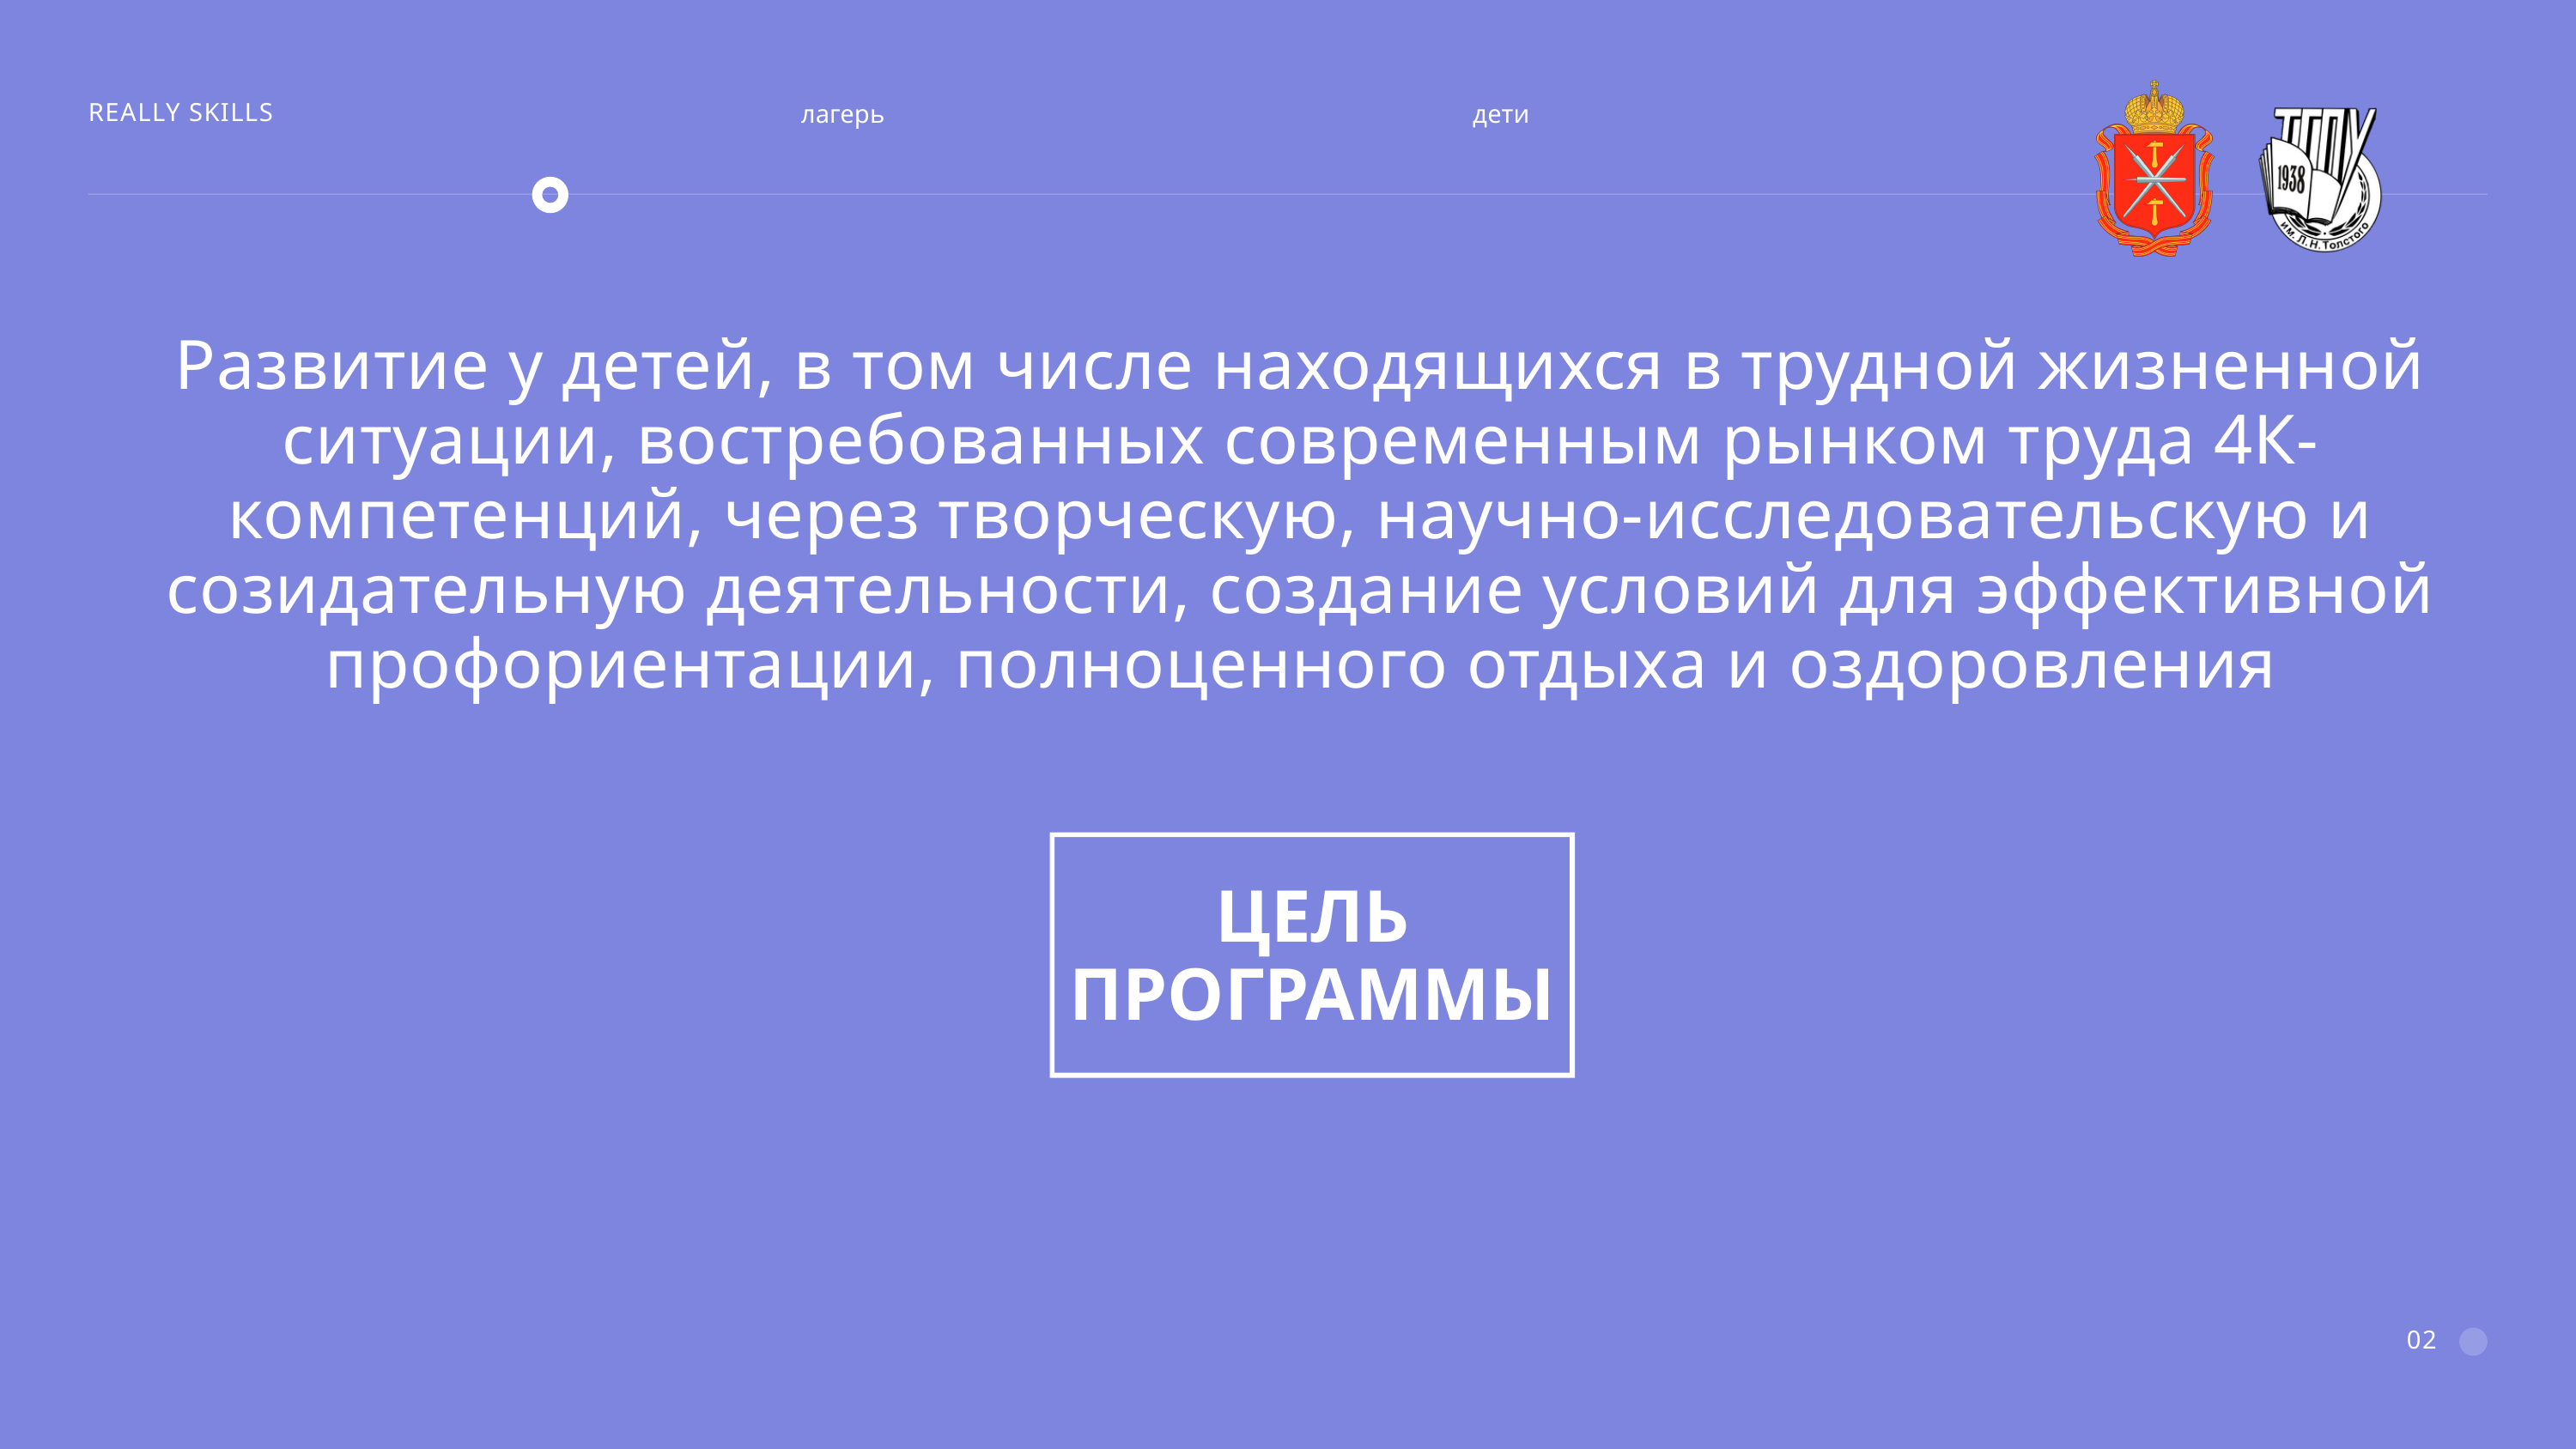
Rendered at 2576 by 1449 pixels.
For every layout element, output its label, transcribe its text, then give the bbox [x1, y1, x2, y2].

text_box Развитие у детей, в том числе находящихся в трудной жизненной ситуации, востребованных современным рынком труда 4К-компетенций, через творческую, научно-исследовательскую и созидательную деятельности, создание условий для эффективной профориентации, полноценного отдыха и оздоровления [144, 327, 2460, 777]
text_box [2110, 1326, 2488, 1356]
picture [2084, 28, 2432, 331]
text_box дети [1390, 103, 1612, 129]
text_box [532, 176, 569, 214]
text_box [1049, 832, 1576, 1078]
text_box REALLY SKILLS [88, 101, 357, 127]
text_box лагерь [759, 103, 927, 129]
